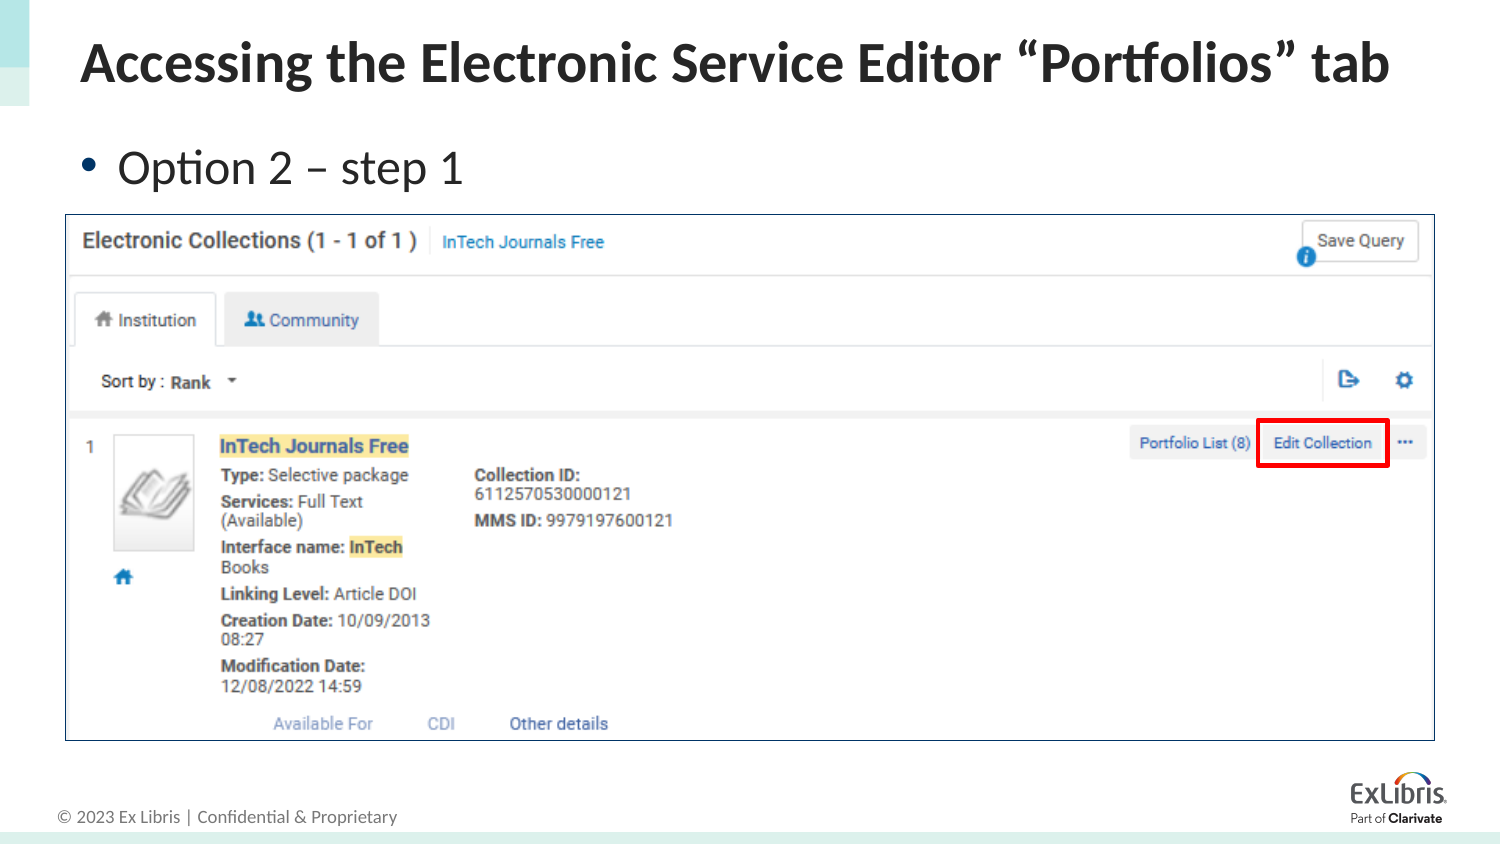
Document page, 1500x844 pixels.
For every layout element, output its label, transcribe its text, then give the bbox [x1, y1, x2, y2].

picture [65, 213, 1435, 741]
title Accessing the Electronic Service Editor “Portfolios” tab [64, 11, 1447, 107]
picture [1351, 788, 1447, 823]
list Option 2 – step 1 [64, 126, 1447, 788]
